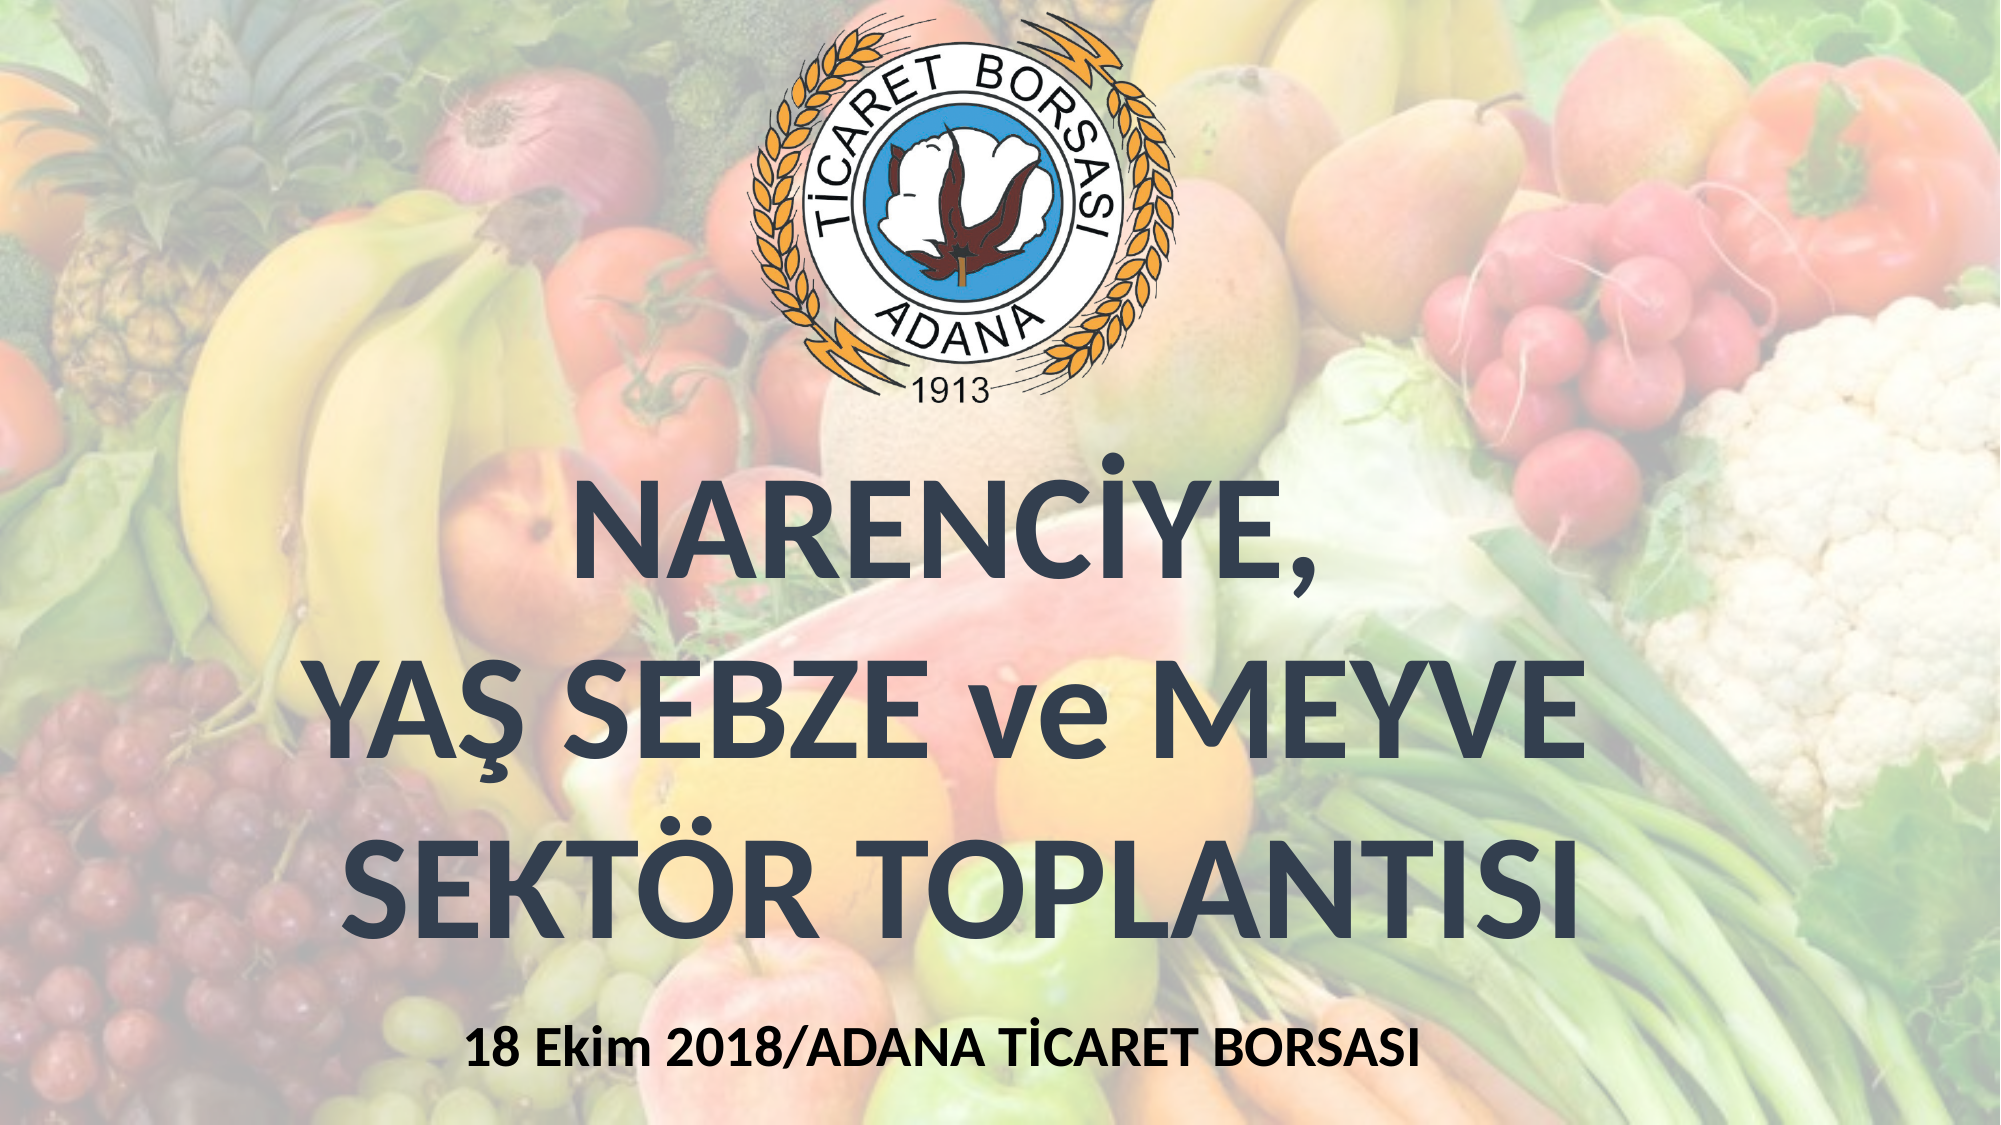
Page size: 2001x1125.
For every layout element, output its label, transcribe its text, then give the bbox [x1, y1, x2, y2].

picture [746, 11, 1180, 403]
text_box NARENCİYE, YAŞ SEBZE ve MEYVE SEKTÖR TOPLANTISI [285, 421, 1641, 977]
table_cell 27.777 [0, 0, 2000, 1125]
text_box 18 Ekim 2018/ADANA TİCARET BORSASI [447, 1000, 1479, 1086]
